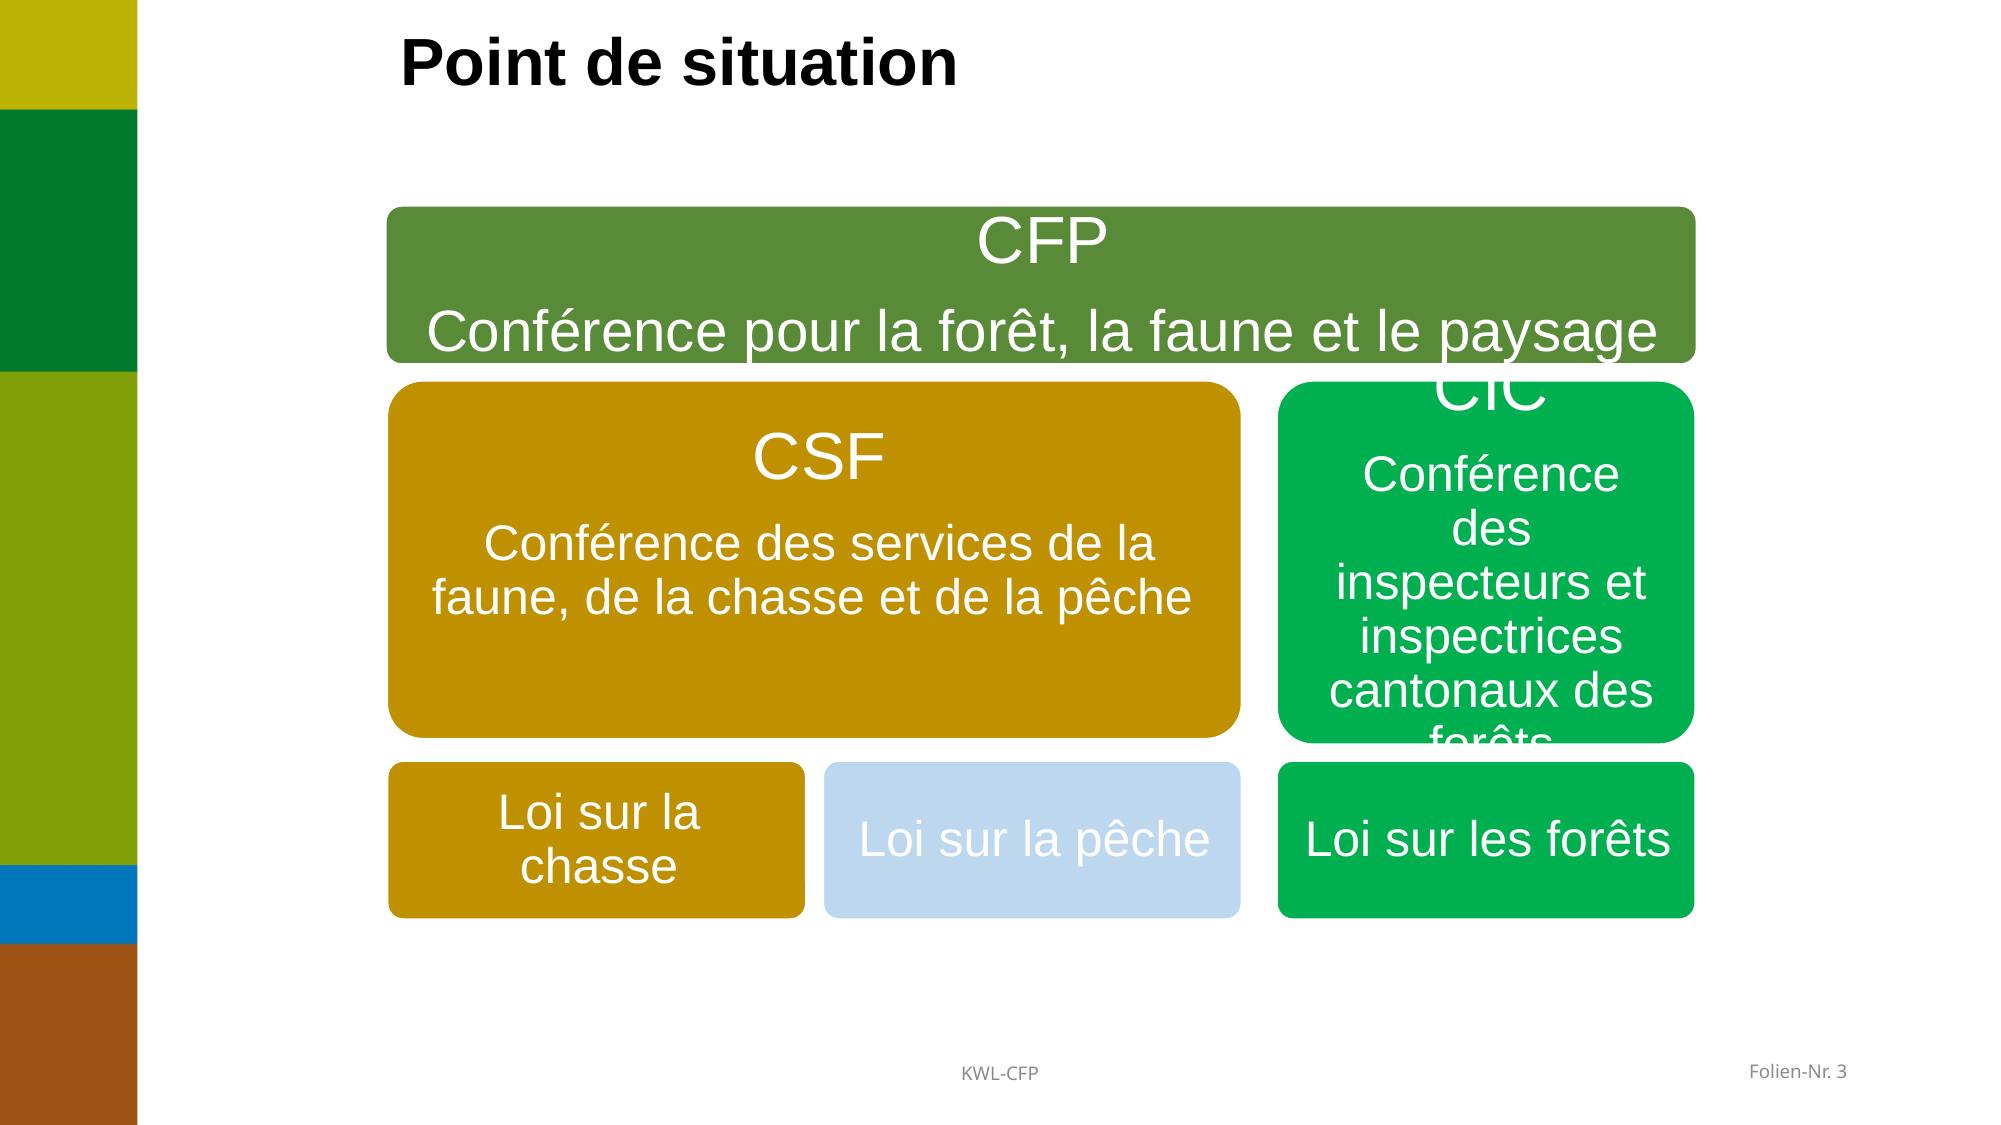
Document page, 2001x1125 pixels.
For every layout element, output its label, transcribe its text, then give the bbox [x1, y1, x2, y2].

picture [0, 0, 138, 1125]
slide_number Folien-Nr. 3 [1412, 1042, 1863, 1103]
footer KWL-CFP [662, 1042, 1338, 1103]
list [385, 205, 1697, 920]
title Point de situation [385, 20, 1647, 122]
